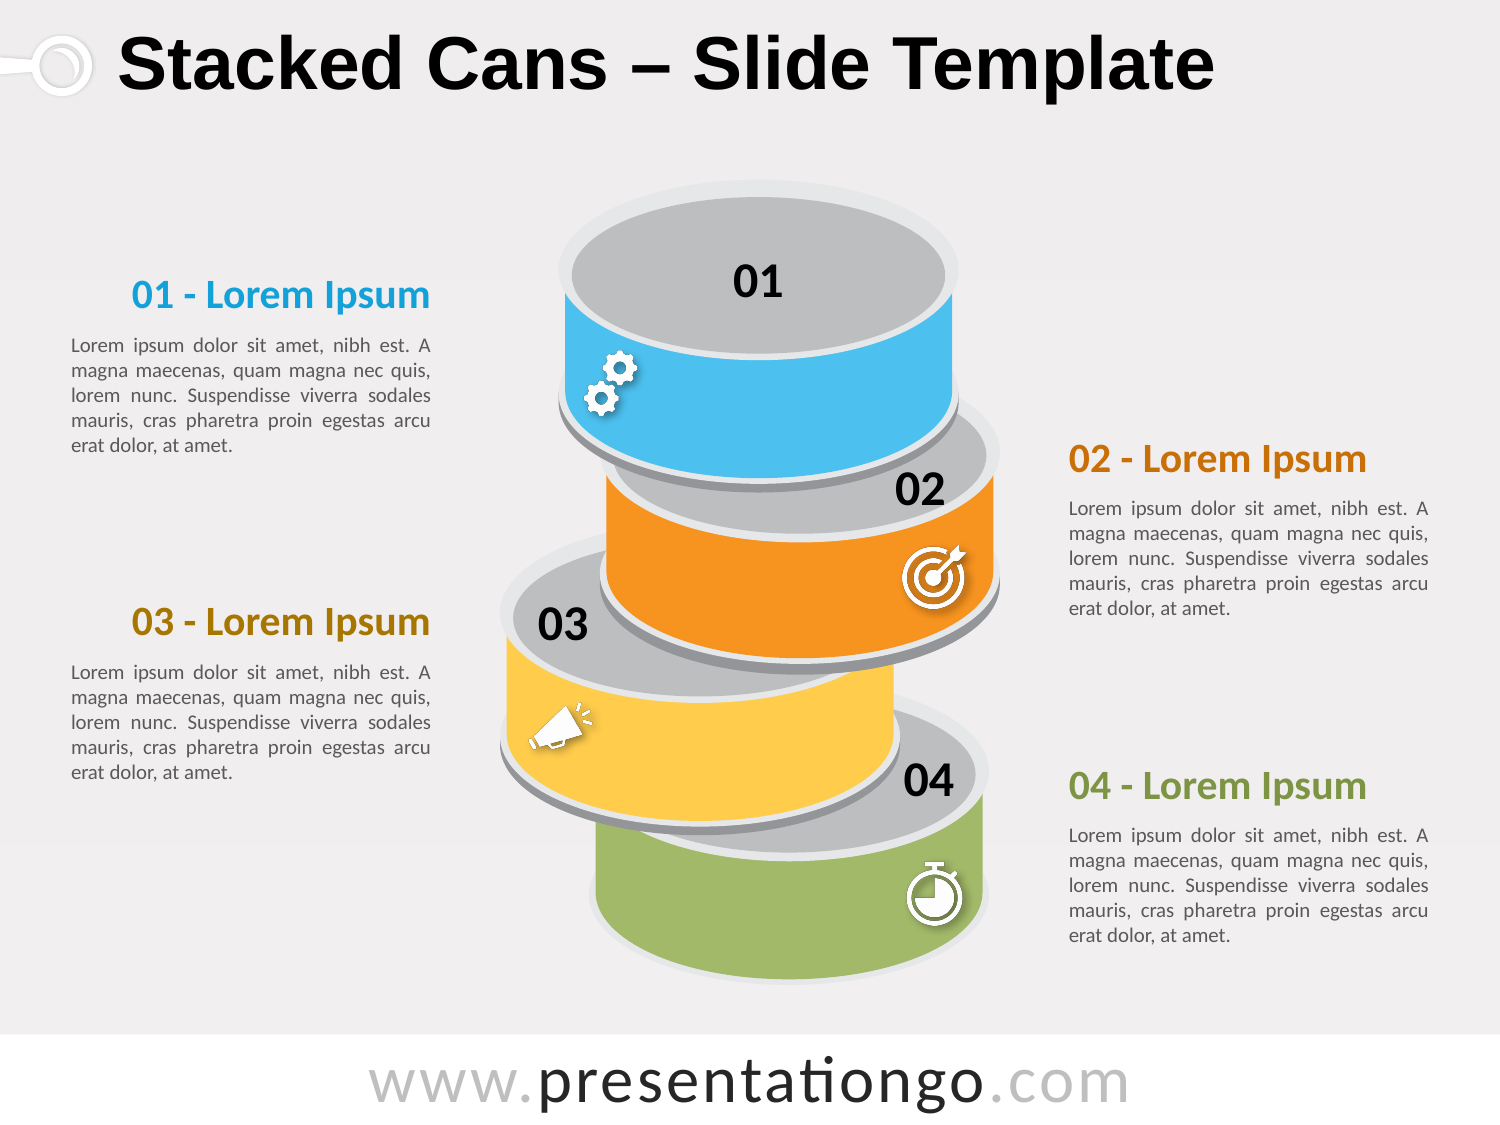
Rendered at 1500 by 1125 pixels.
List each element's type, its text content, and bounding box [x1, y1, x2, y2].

picture [520, 687, 599, 766]
title Stacked Cans – Slide Template [103, 17, 1500, 139]
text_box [558, 179, 959, 493]
picture [571, 343, 650, 423]
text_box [599, 361, 1000, 675]
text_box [1068, 749, 1429, 956]
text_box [71, 258, 432, 466]
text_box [588, 680, 989, 985]
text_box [499, 522, 901, 836]
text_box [1068, 422, 1429, 629]
picture [895, 854, 974, 933]
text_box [71, 585, 432, 793]
